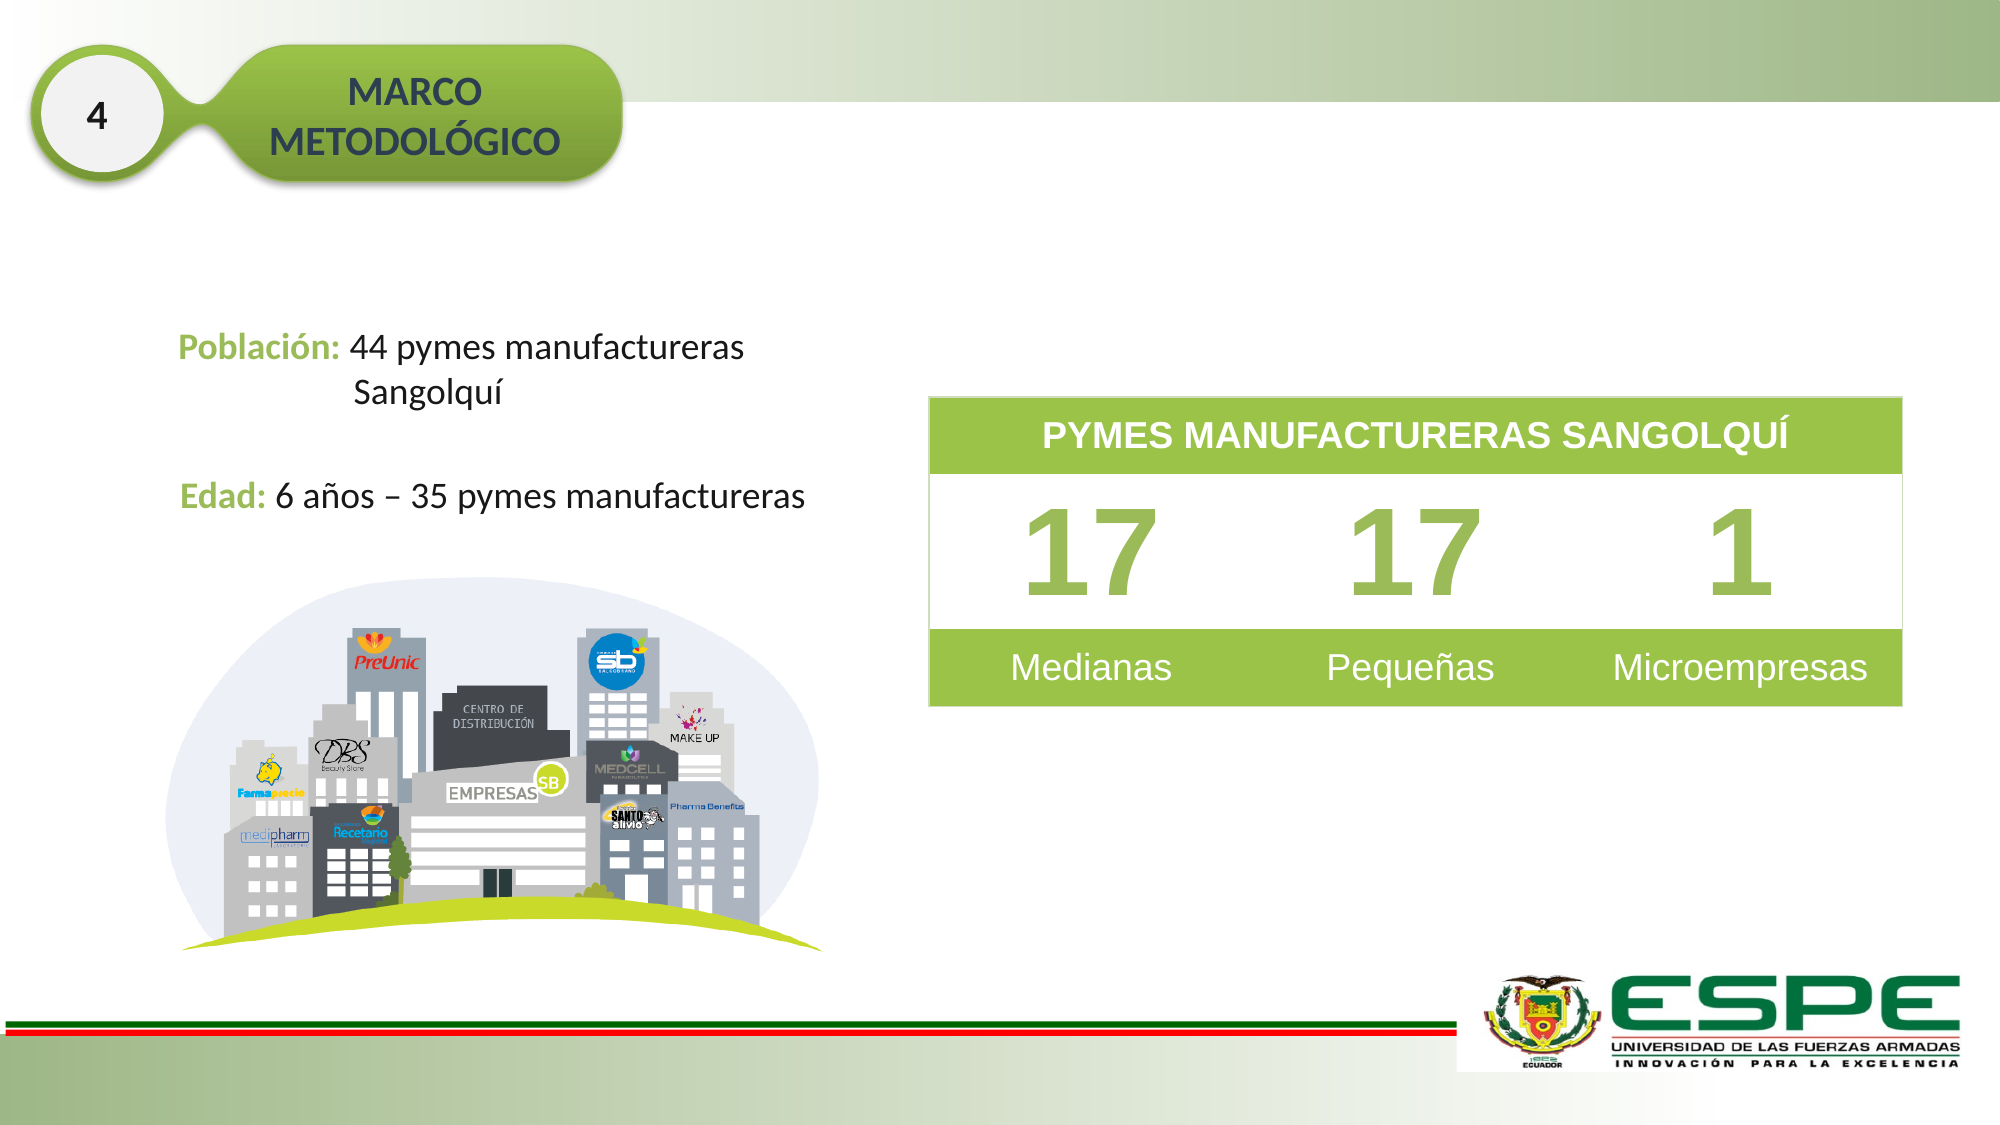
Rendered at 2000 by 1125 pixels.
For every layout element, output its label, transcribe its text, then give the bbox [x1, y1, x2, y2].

table_cell Microempresas [1578, 629, 1902, 706]
table_cell 17 [1254, 474, 1578, 629]
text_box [30, 30, 623, 198]
table_cell 17 [930, 474, 1254, 629]
text_box Población: 44 pymes manufactureras Sangolquí [163, 314, 776, 420]
text_box Edad: 6 años – 35 pymes manufactureras [165, 463, 870, 523]
picture [1456, 968, 1993, 1072]
table_header PYMES MANUFACTURERAS SANGOLQUÍ [930, 398, 1902, 474]
table_cell 1 [1578, 474, 1902, 629]
picture [165, 577, 824, 952]
table_cell Pequeñas [1254, 629, 1578, 706]
table_cell Medianas [930, 629, 1254, 706]
